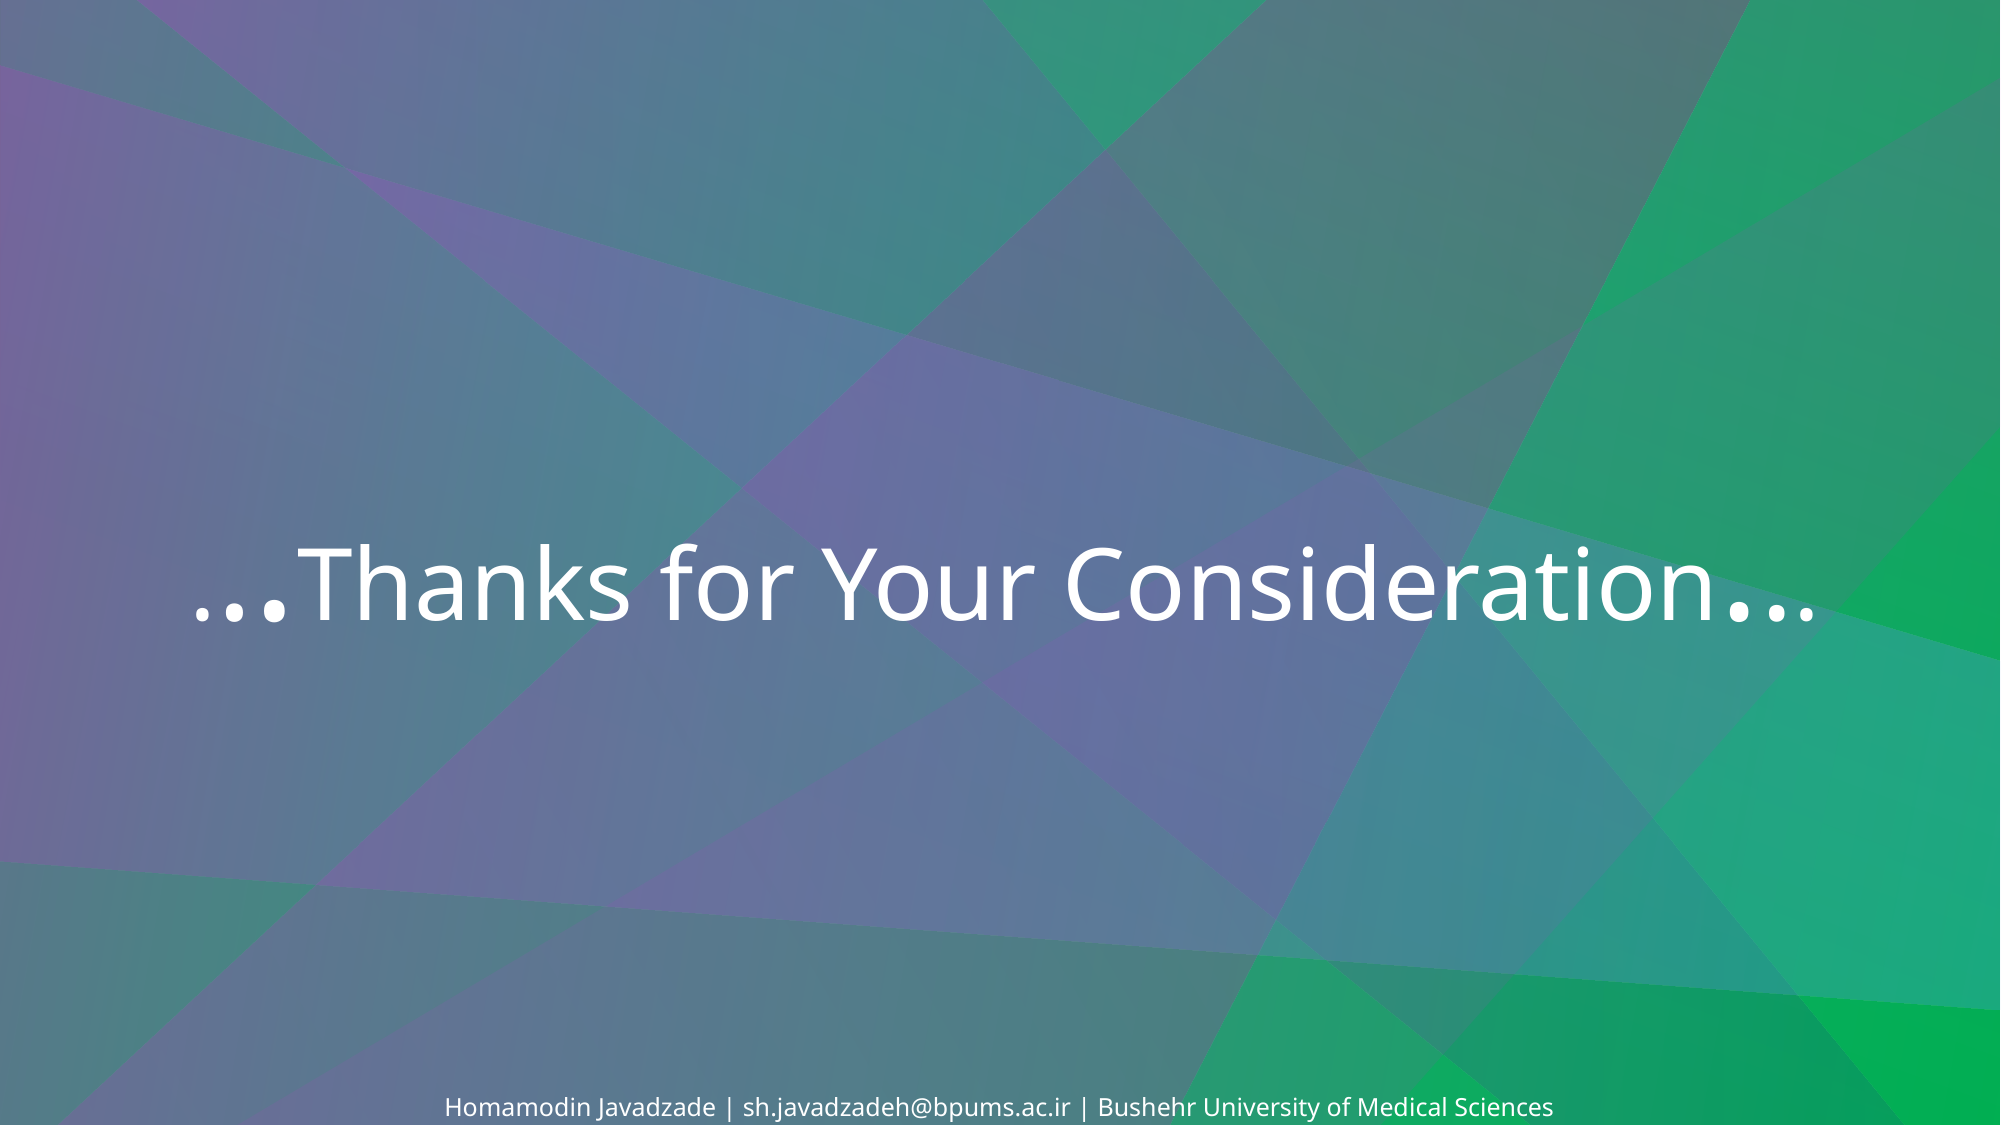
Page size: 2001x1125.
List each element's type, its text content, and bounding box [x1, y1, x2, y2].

text_box ...Thanks for Your Consideration... [0, 446, 2000, 662]
text_box Homamodin Javadzade | sh.javadzadeh@bpums.ac.ir | Bushehr University of Medical Sciences [0, 1083, 2000, 1125]
